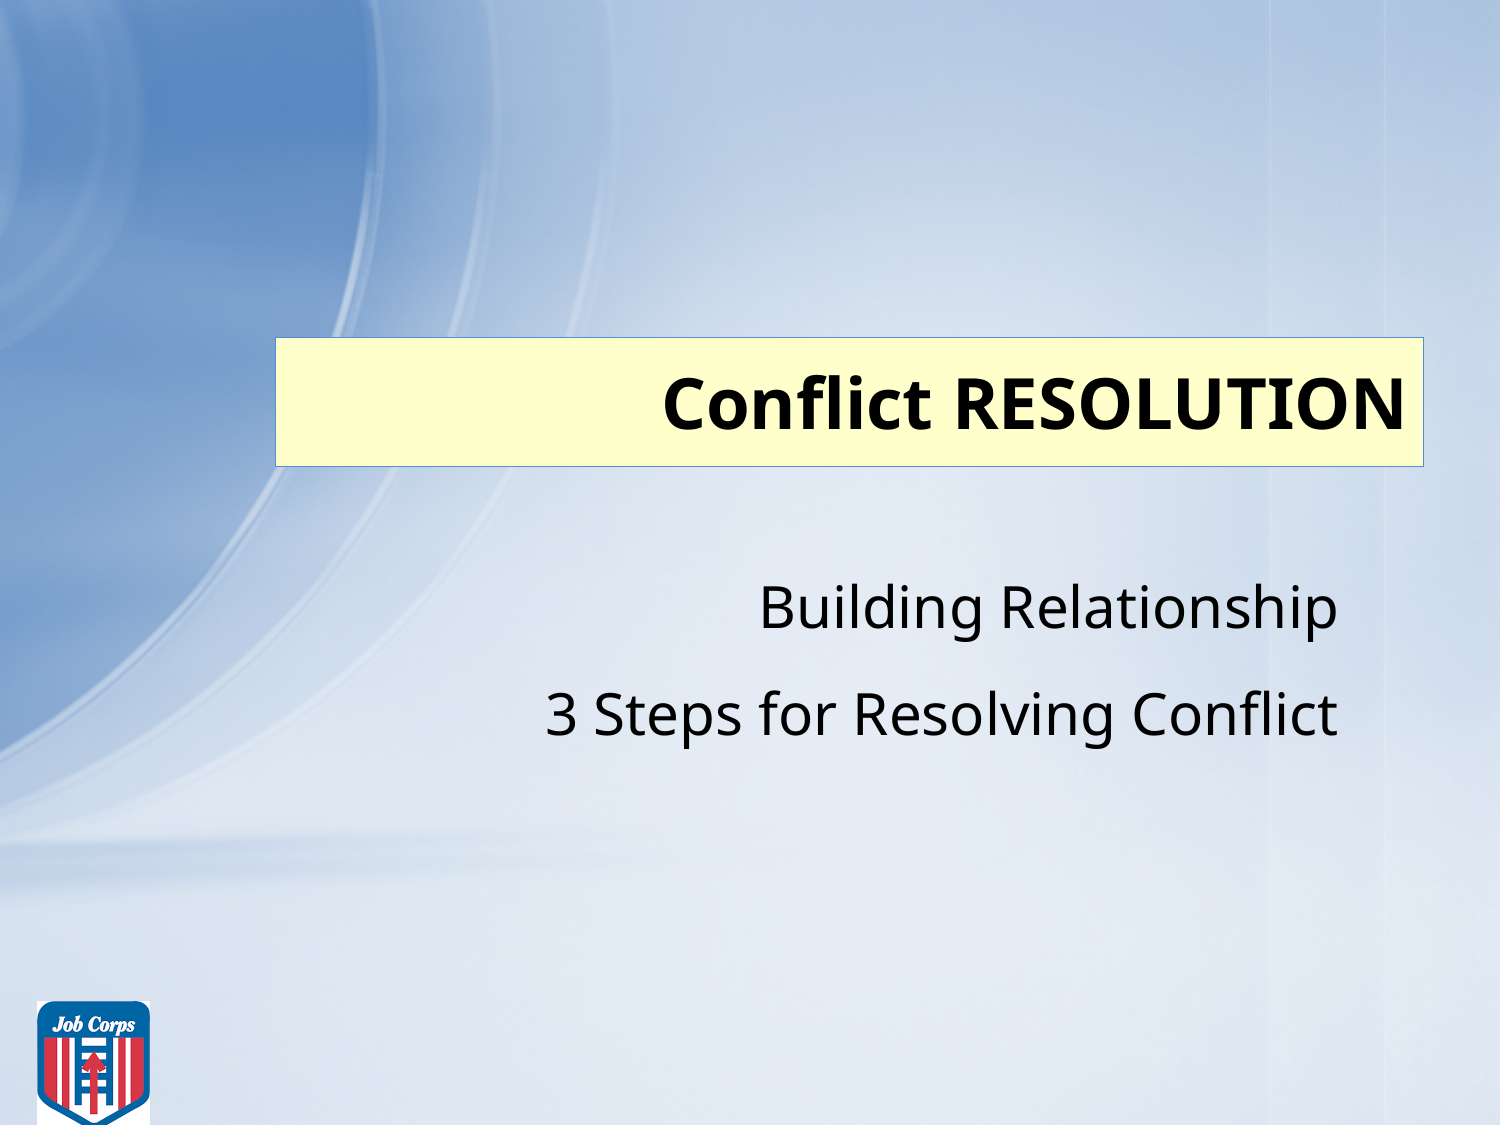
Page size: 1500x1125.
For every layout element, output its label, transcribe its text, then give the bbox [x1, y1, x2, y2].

subtitle Building Relationship 3 Steps for Resolving Conflict [137, 562, 1354, 750]
title Conflict RESOLUTION [275, 337, 1424, 467]
picture [37, 1001, 150, 1125]
